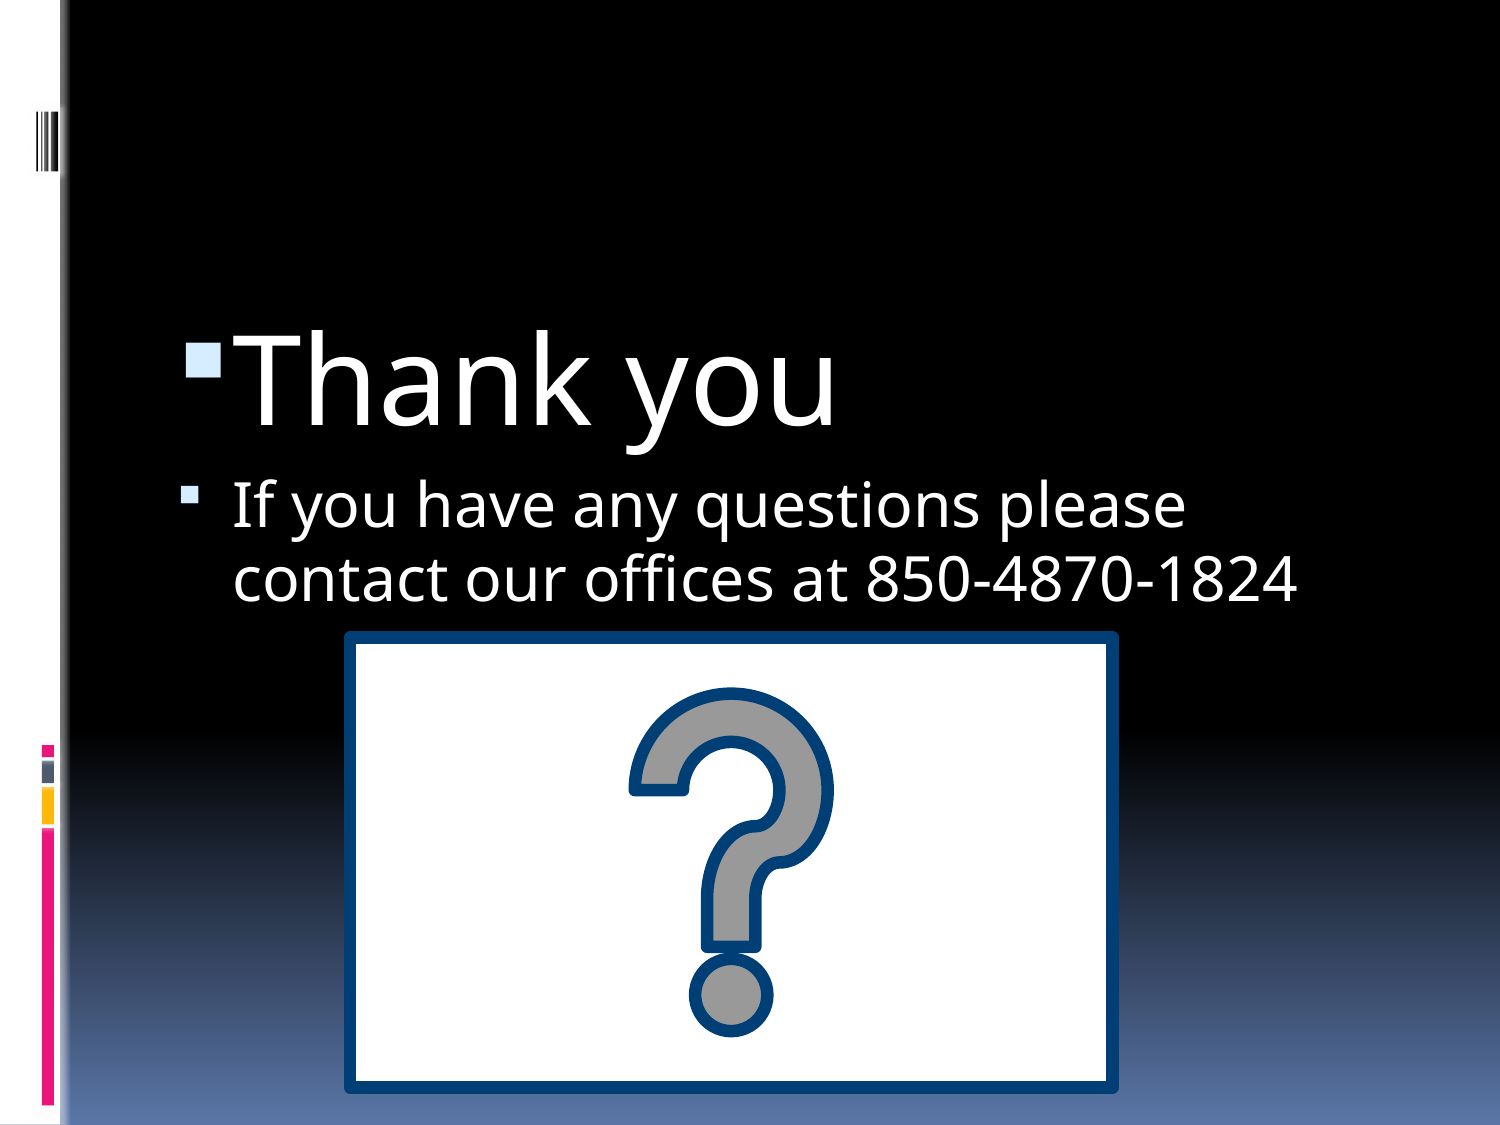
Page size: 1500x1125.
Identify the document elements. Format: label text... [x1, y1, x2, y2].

text_box [348, 636, 1114, 1089]
list Thank you If you have any questions please contact our offices at 850-4870-1824 [150, 292, 1425, 1043]
